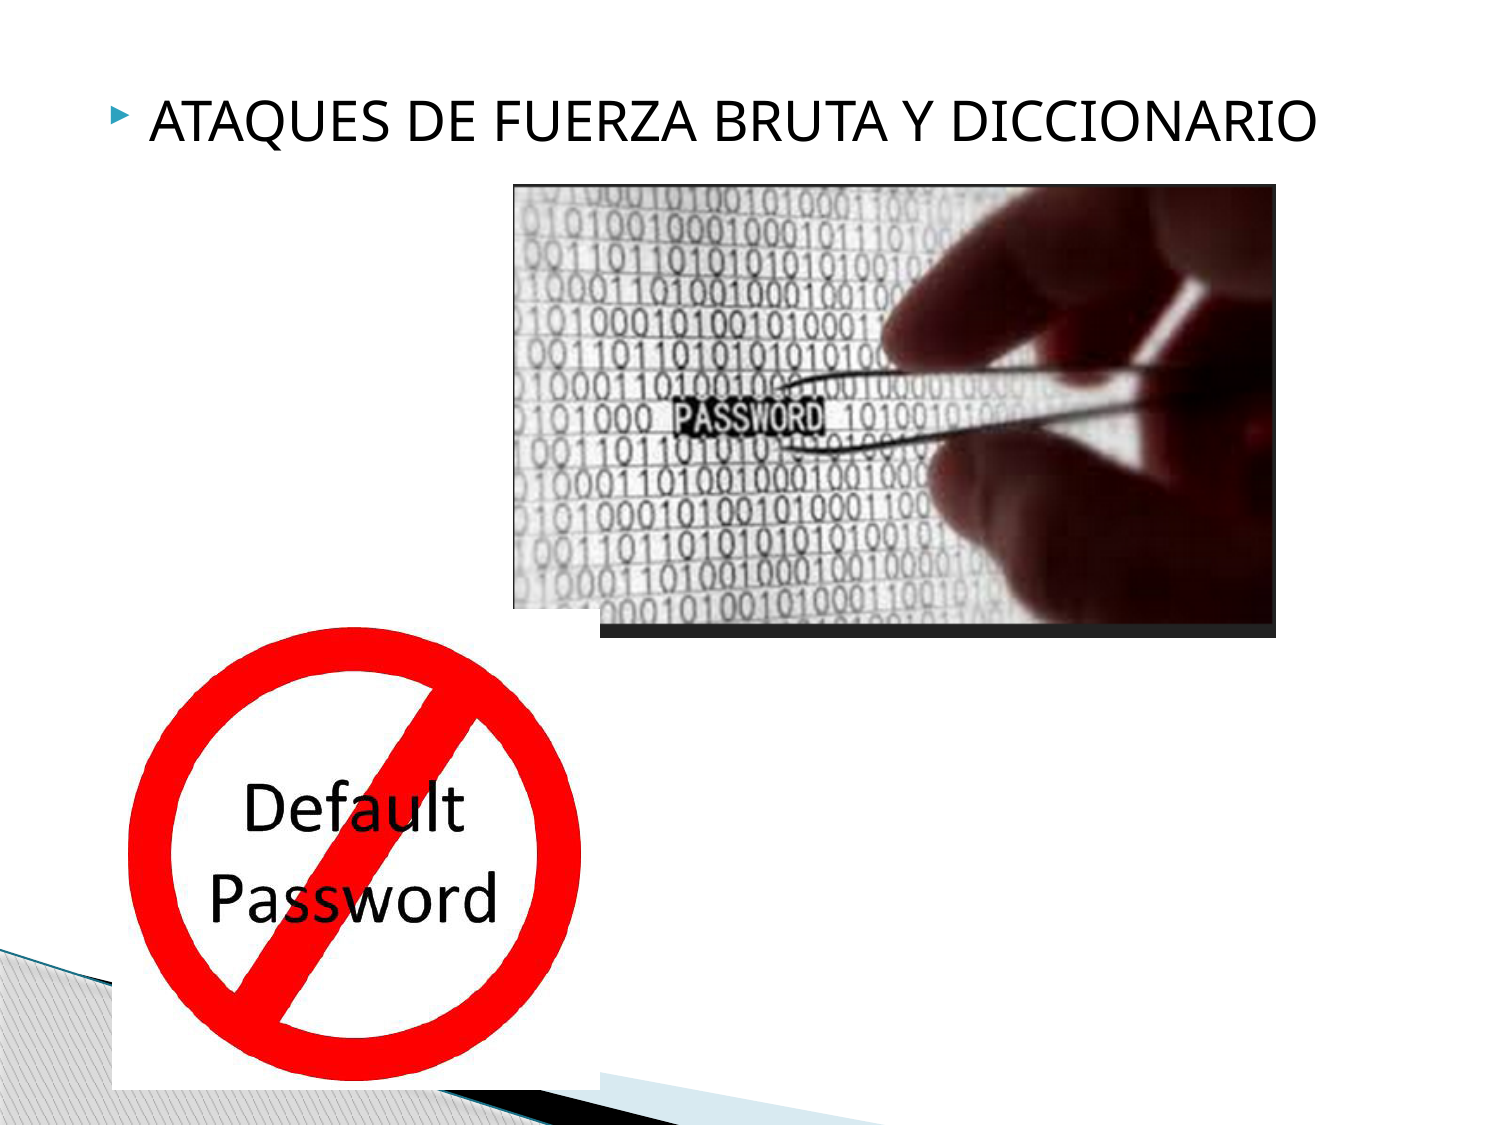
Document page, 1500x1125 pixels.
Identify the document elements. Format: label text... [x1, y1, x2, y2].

picture [111, 184, 1277, 1090]
list ATAQUES DE FUERZA BRUTA Y DICCIONARIO [75, 78, 1425, 986]
